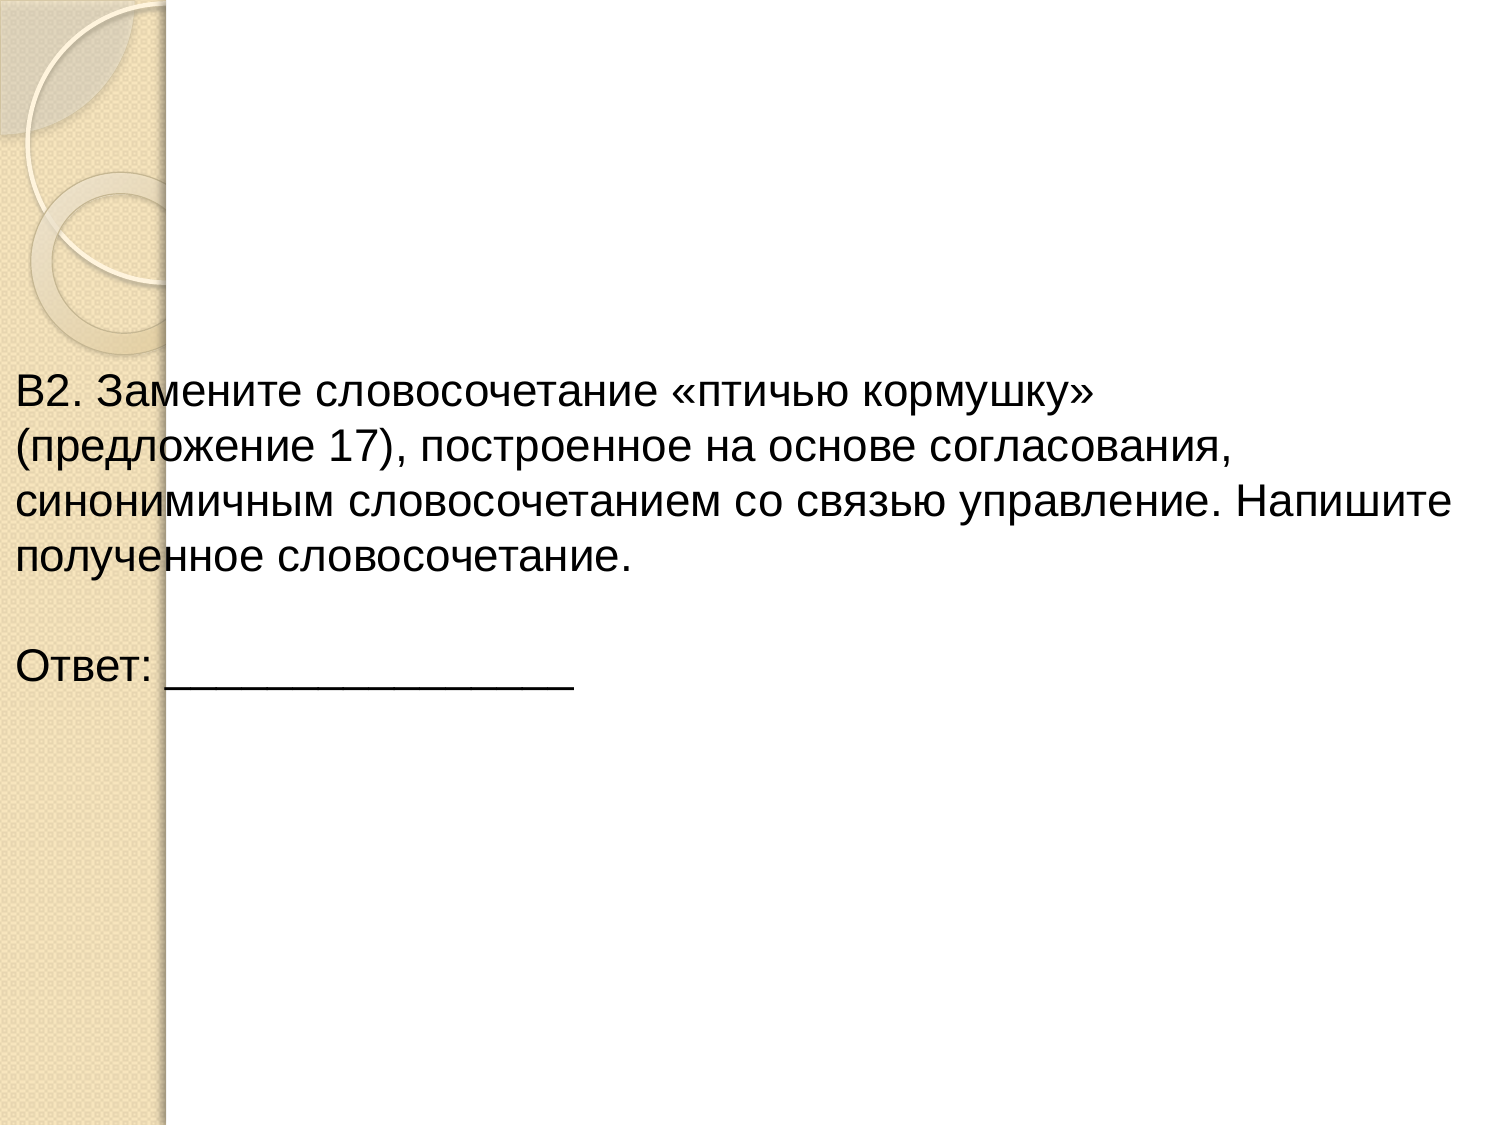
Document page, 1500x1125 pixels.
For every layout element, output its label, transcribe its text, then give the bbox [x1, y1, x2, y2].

text_box В2. Замените словосочетание «птичью кормушку» (предложение 17), построенное на основе согласования, синонимичным словосочетанием со связью управление. Напишите полученное словосочетание. Ответ: ________________ [0, 353, 1500, 699]
